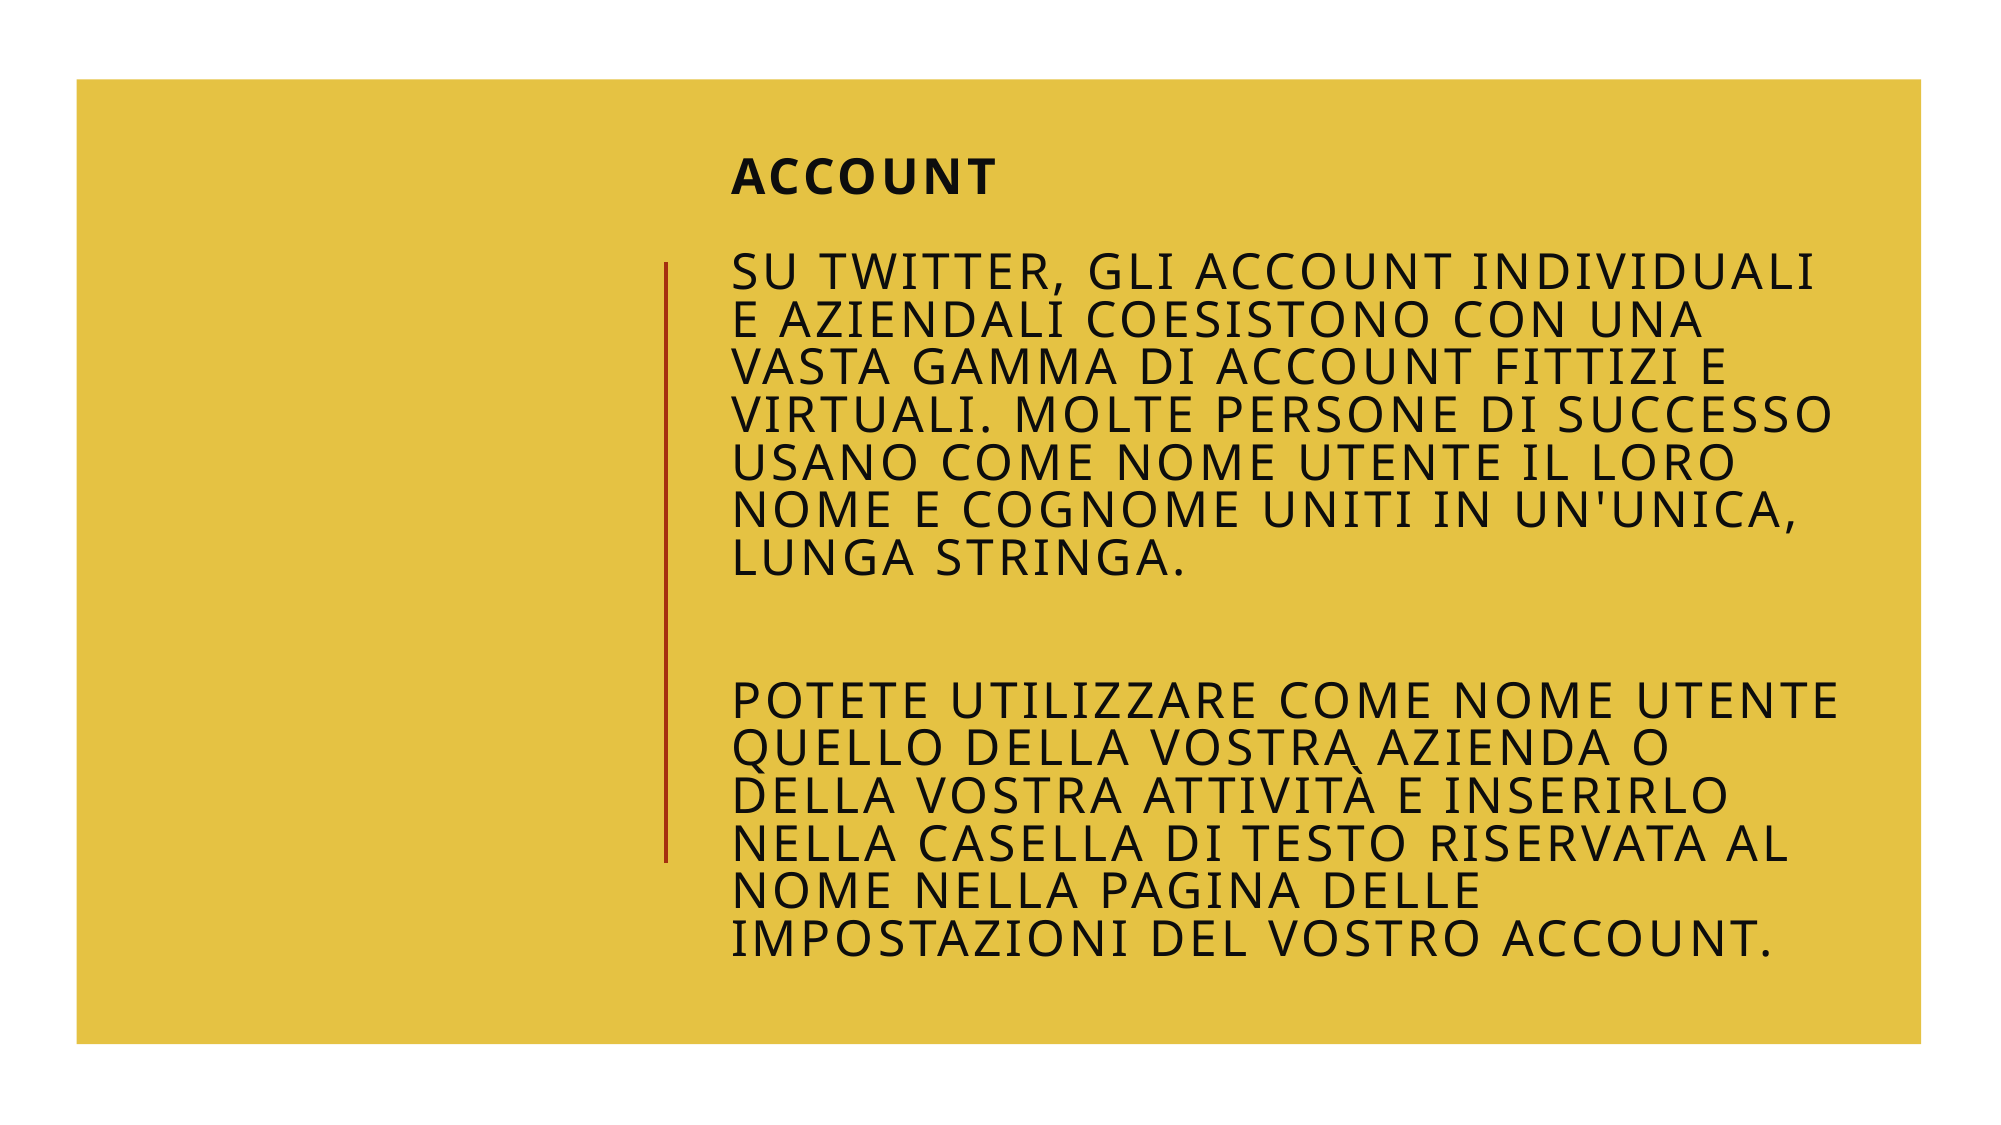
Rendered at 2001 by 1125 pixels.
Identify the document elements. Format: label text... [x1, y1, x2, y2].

text_box [75, 78, 1922, 1045]
title Account Su Twitter, gli account individuali e aziendali coesistono con una vasta gamma di account fittizi e virtuali. Molte persone di successo usano come nome utente il loro nome e cognome uniti in un'unica, lunga stringa. Potete utilizzare come nome utente quello della vostra azienda o della vostra attività e inserirlo nella casella di testo riservata al nome nella pagina delle impostazioni del vostro account. [716, 132, 1868, 991]
text_box [0, 0, 2000, 1125]
